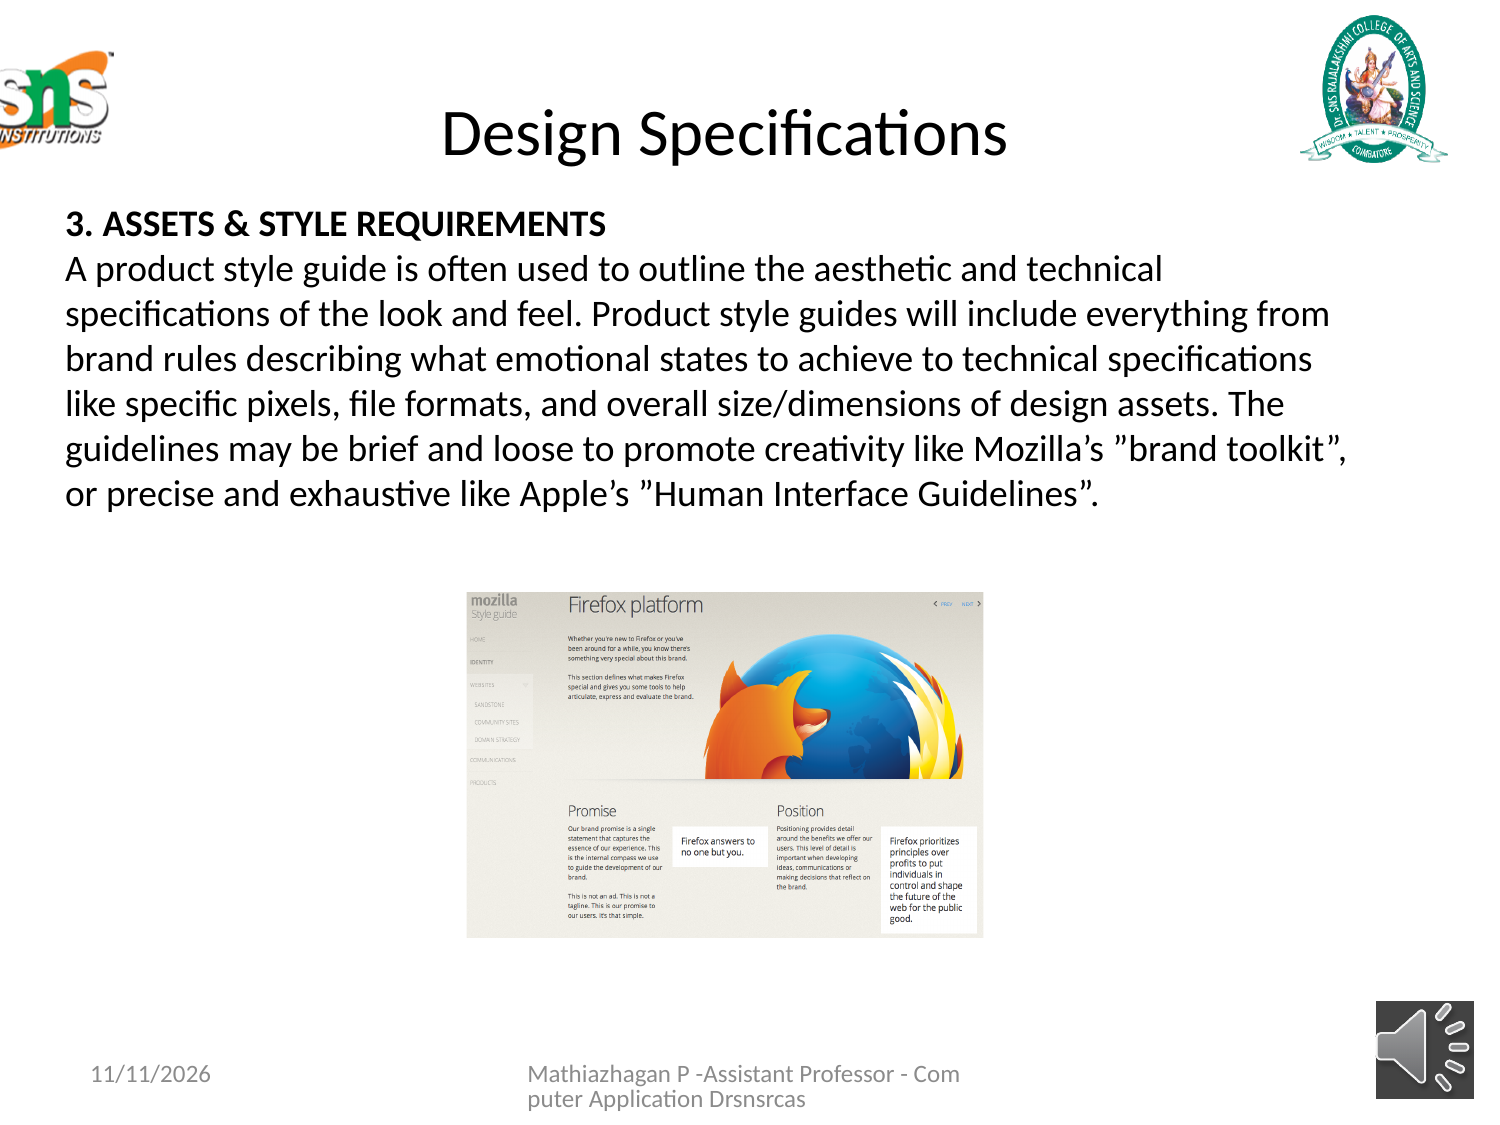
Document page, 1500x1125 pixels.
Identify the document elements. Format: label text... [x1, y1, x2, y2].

picture [0, 49, 115, 150]
list Design Specifications [24, 24, 1425, 1005]
picture [1374, 999, 1476, 1101]
picture [466, 591, 984, 938]
slide_number 26-Nov-23 [75, 1042, 425, 1103]
text_box 3. ASSETS & STYLE REQUIREMENTS A product style guide is often used to outline the aesthetic and technical specifications of the look and feel. Product style guides will include everything from brand rules describing what emotional states to achieve to technical specifications like specific pixels, file formats, and overall size/dimensions of design assets. The guidelines may be brief and loose to promote creativity like Mozilla’s ”brand toolkit”, or precise and exhaustive like Apple’s ”Human Interface Guidelines”. [50, 191, 1475, 522]
picture [1300, 15, 1448, 163]
footer Mathiazhagan P -Assistant Professor - Computer Application Drsnsrcas [512, 1042, 988, 1103]
